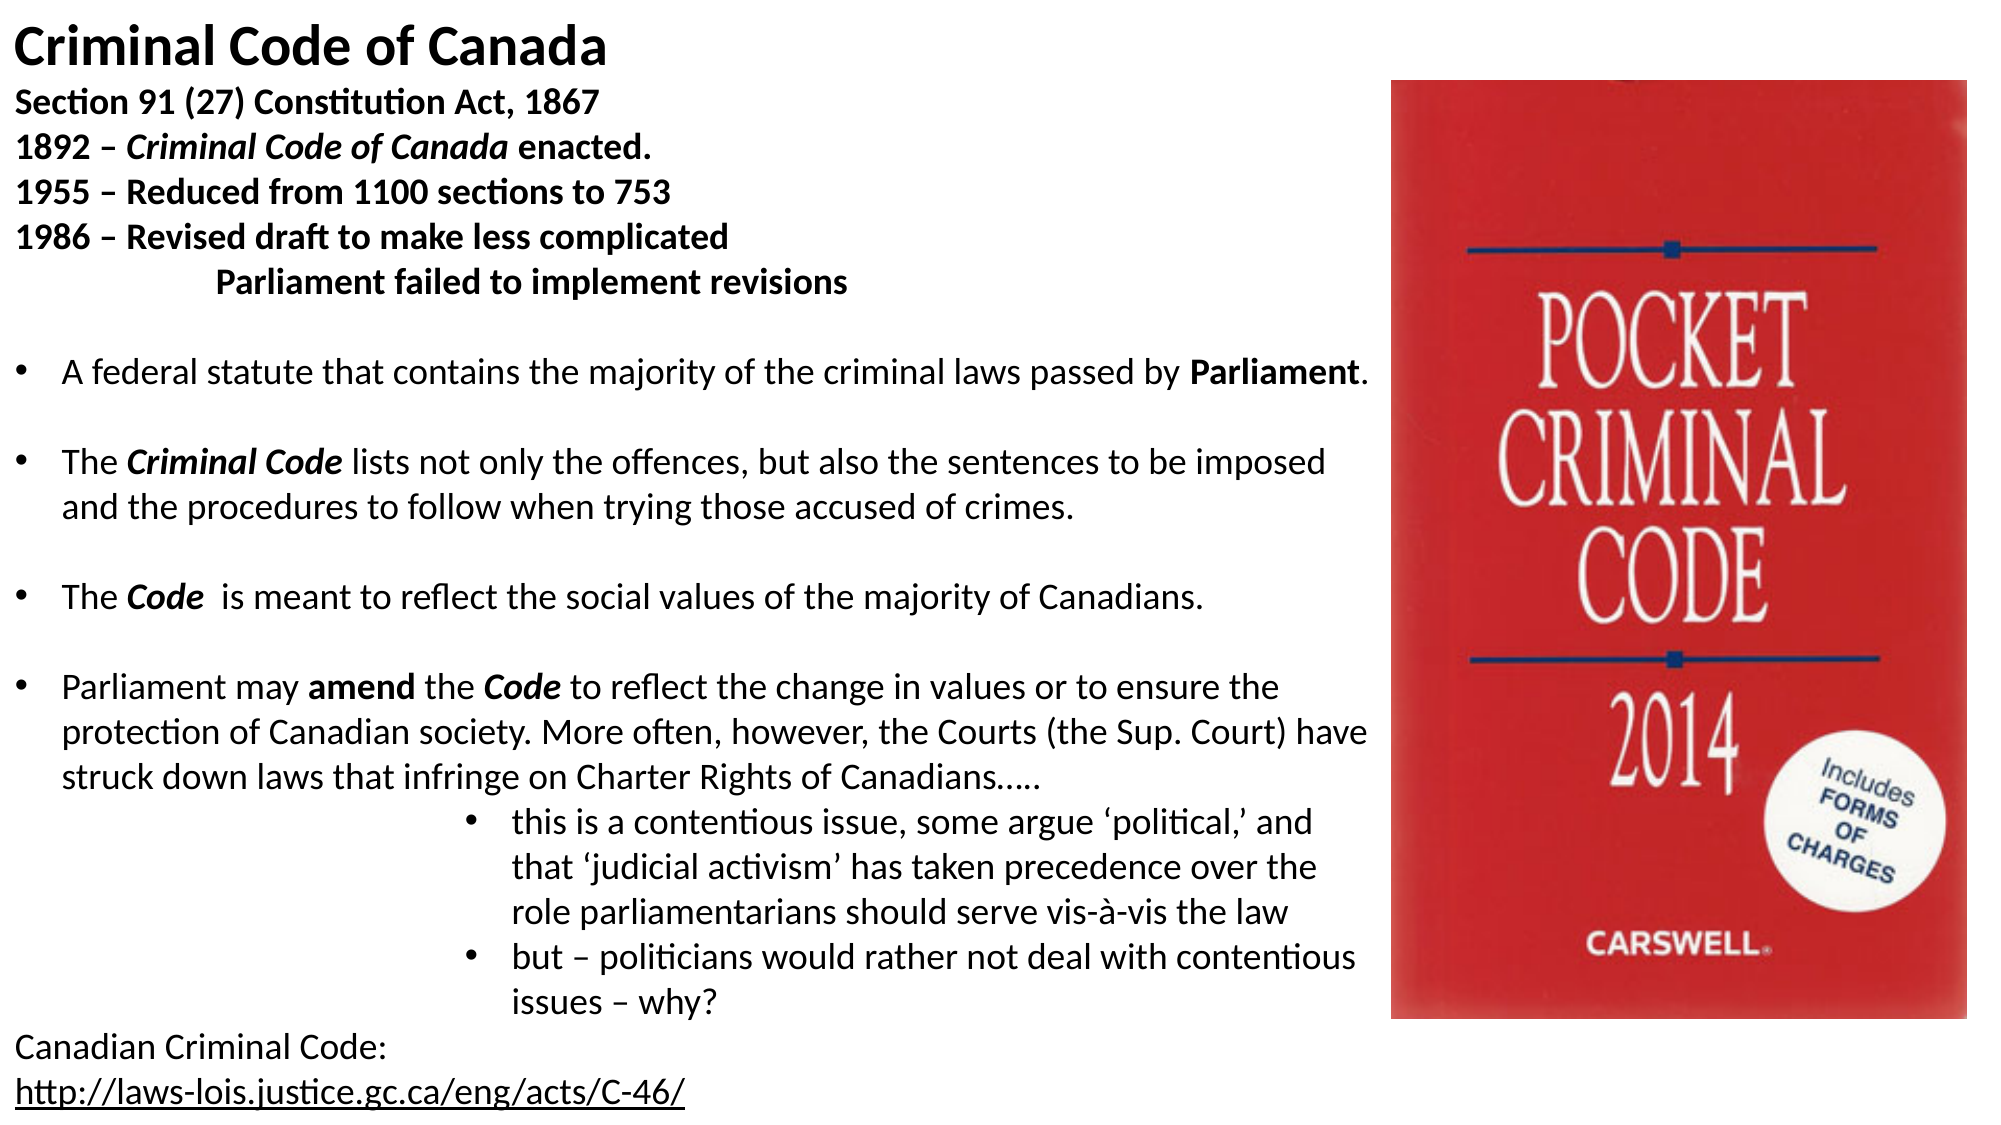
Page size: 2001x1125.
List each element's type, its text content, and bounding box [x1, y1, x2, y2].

picture [1391, 80, 1967, 1019]
text_box Criminal Code of Canada Section 91 (27) Constitution Act, 1867 1892 – Criminal Code of Canada enacted. 1955 – Reduced from 1100 sections to 753 1986 – Revised draft to make less complicated Parliament failed to implement revisions A federal statute that contains the majority of the criminal laws passed by Parliament. The Criminal Code lists not only the offences, but also the sentences to be imposed and the procedures to follow when trying those accused of crimes. The Code is meant to reflect the social values of the majority of Canadians. Parliament may amend the Code to reflect the change in values or to ensure the protection of Canadian society. More often, however, the Courts (the Sup. Court) have struck down laws that infringe on Charter Rights of Canadians….. this is a contentious issue, some argue ‘political,’ and that ‘judicial activism’ has taken precedence over the role parliamentarians should serve vis-à-vis the law but – politicians would rather not deal with contentious issues – why? Canadian Criminal Code: http://laws-lois.justice.gc.ca/eng/acts/C-46/ [0, 0, 1392, 1125]
